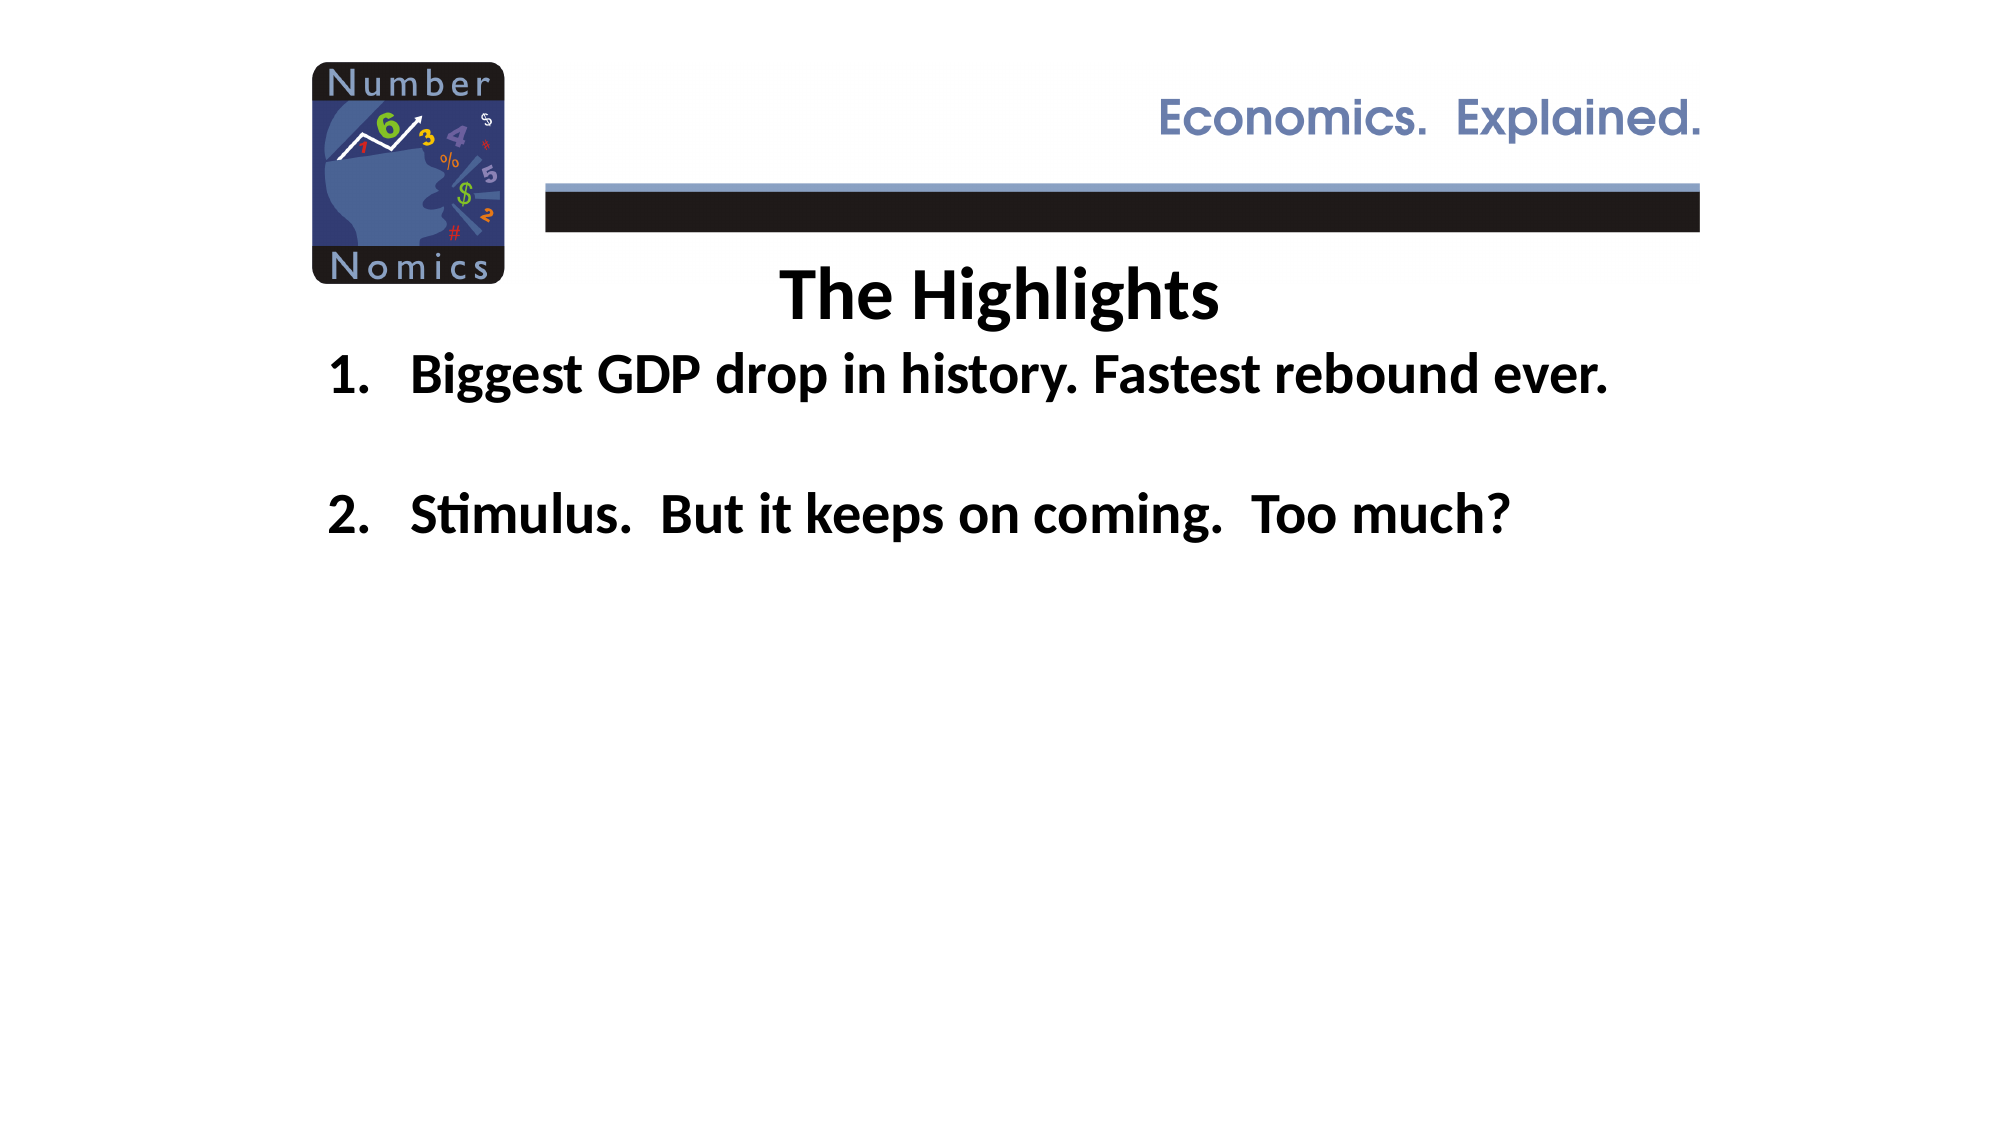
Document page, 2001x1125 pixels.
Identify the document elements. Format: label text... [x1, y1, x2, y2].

text_box The Highlights Biggest GDP drop in history. Fastest rebound ever. Stimulus. But it keeps on coming. Too much? ` [312, 284, 1688, 1125]
picture [312, 62, 1700, 284]
